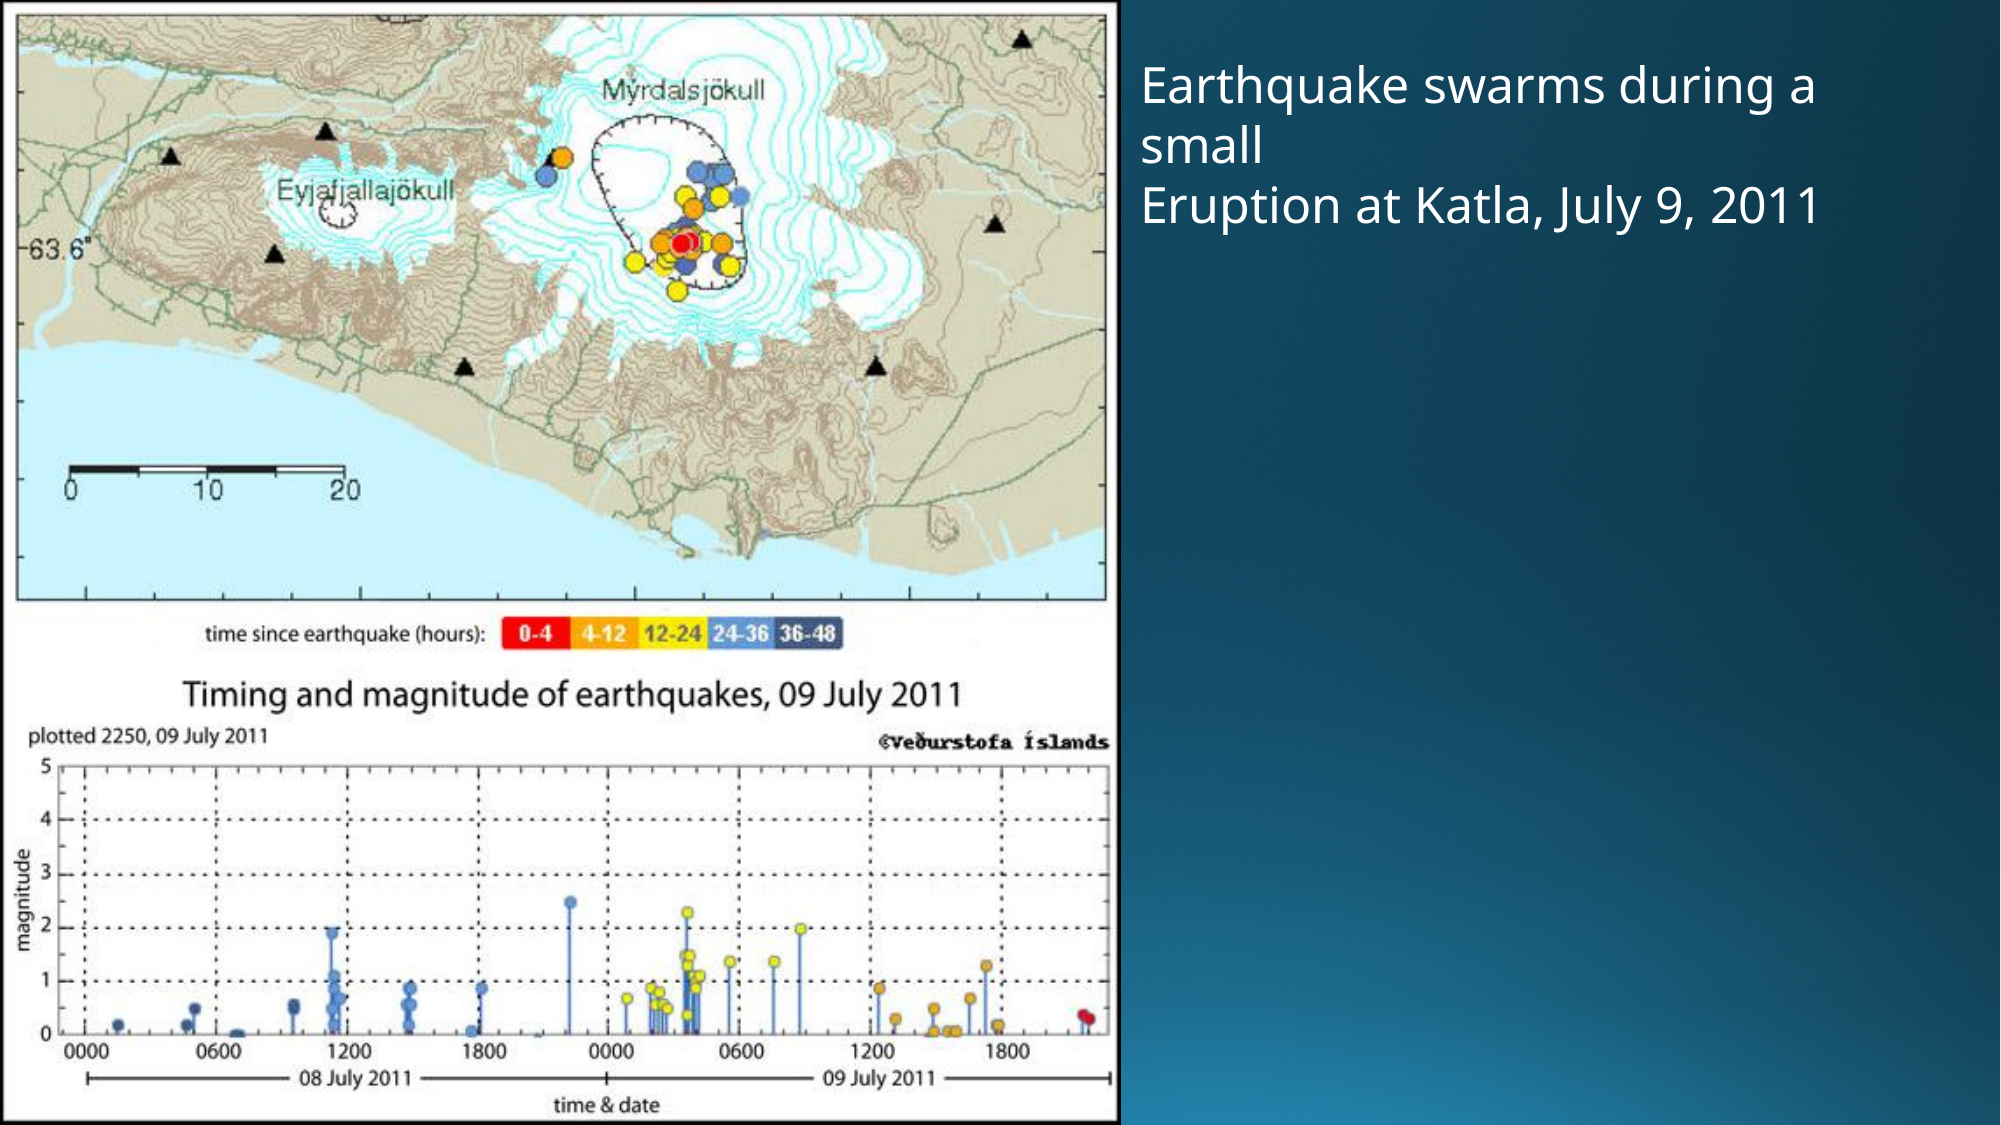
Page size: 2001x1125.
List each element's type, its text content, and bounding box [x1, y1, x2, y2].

text_box Earthquake swarms during a small Eruption at Katla, July 9, 2011 [1121, 33, 1969, 738]
picture [0, 0, 2001, 1125]
